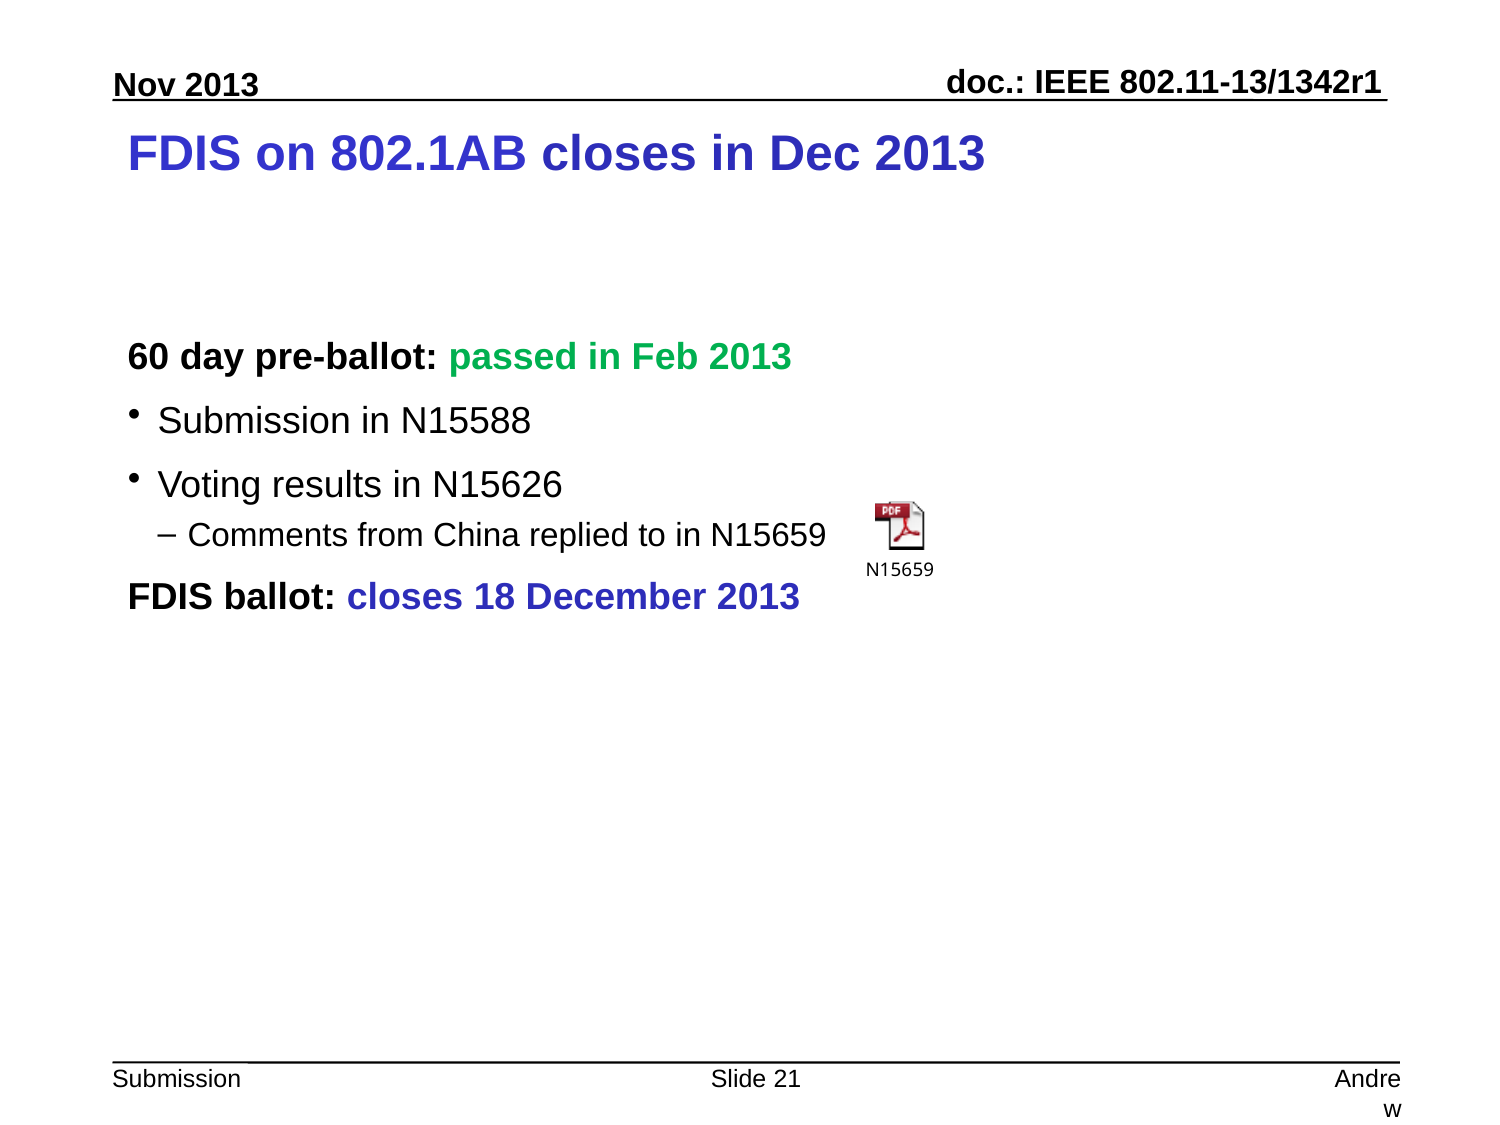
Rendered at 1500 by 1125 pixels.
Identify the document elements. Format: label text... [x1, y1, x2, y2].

list 60 day pre-ballot: passed in Feb 2013 Submission in N15588 Voting results in N15626 Comments from China replied to in N15659 FDIS ballot: closes 18 December 2013 [112, 324, 1388, 1000]
footer Andrew Myles, Cisco [1320, 1061, 1402, 1093]
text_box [824, 499, 976, 627]
title FDIS on 802.1AB closes in Dec 2013 [112, 112, 1388, 288]
slide_number Slide 21 [709, 1061, 803, 1093]
